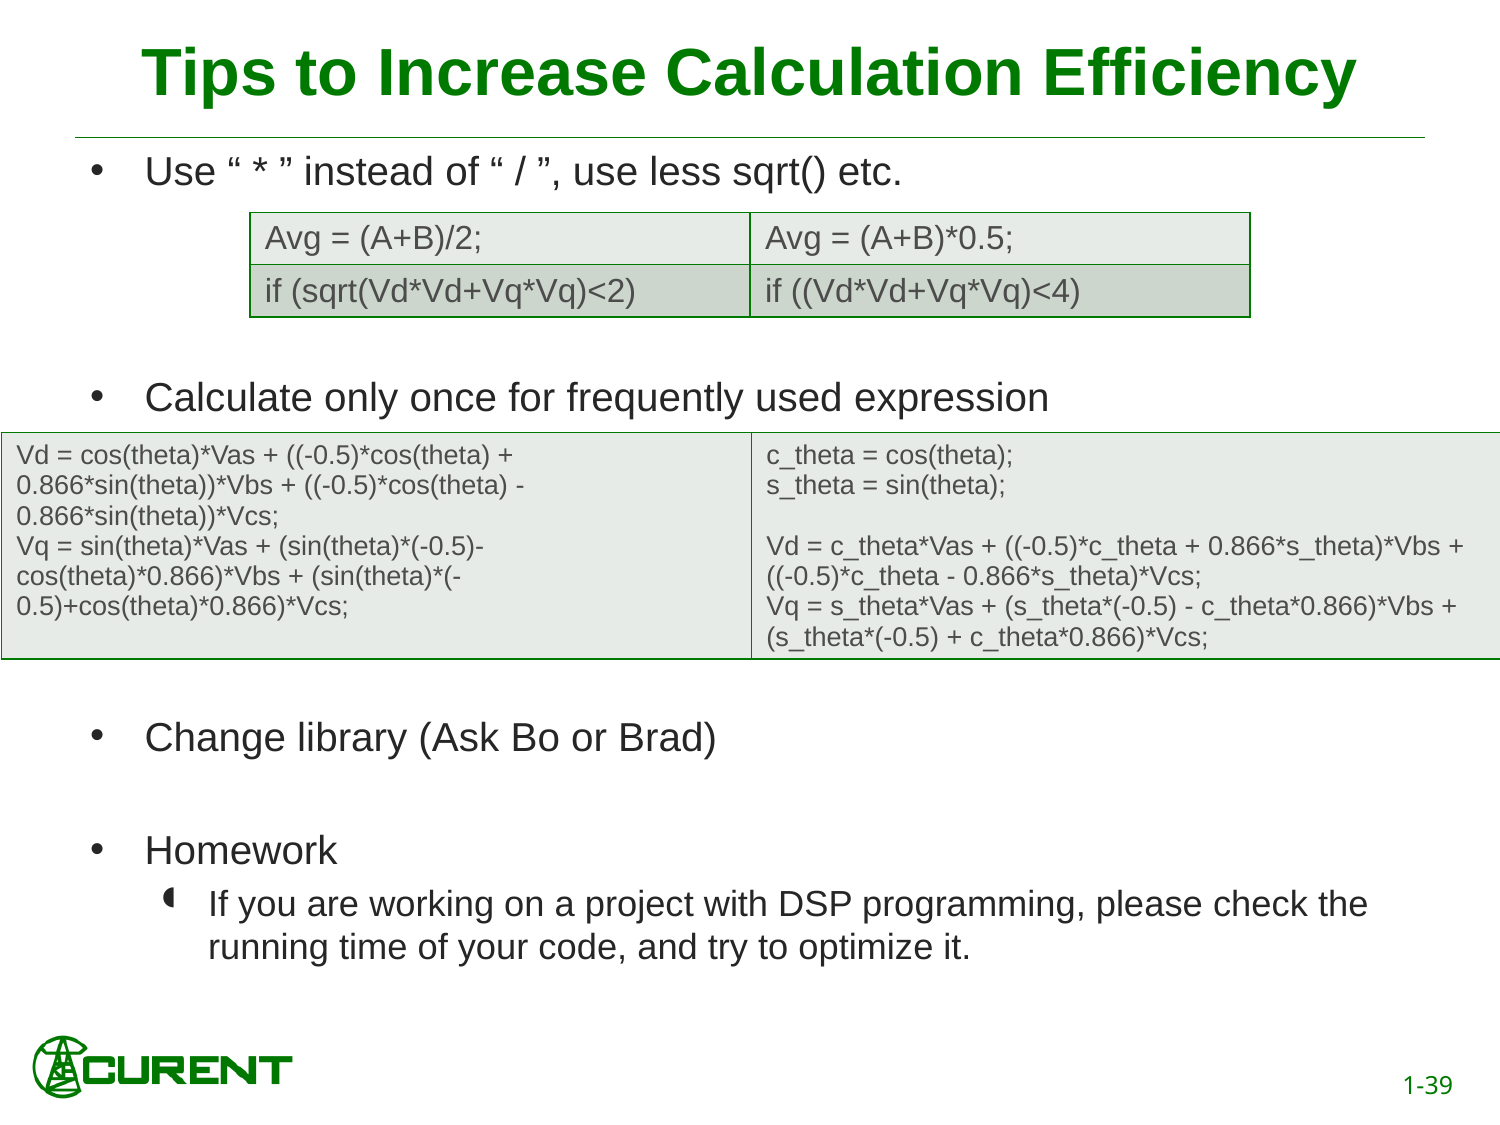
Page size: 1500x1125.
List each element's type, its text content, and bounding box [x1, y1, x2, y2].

picture [24, 1032, 300, 1101]
slide_number 1-39 [1387, 1062, 1488, 1113]
list Use “ * ” instead of “ / ”, use less sqrt() etc. Calculate only once for frequently used expression Change library (Ask Bo or Brad) Homework If you are working on a project with DSP programming, please check the running time of your code, and try to optimize it. [75, 660, 1425, 975]
table_header Avg = (A+B)/2; [251, 213, 749, 264]
table_header Vd = cos(theta)*Vas + ((-0.5)*cos(theta) + 0.866*sin(theta))*Vbs + ((-0.5)*cos(theta) - 0.866*sin(theta))*Vcs; Vq = sin(theta)*Vas + (sin(theta)*(-0.5)-cos(theta)*0.866)*Vbs + (sin(theta)*(-0.5)+cos(theta)*0.866)*Vcs; [2, 433, 751, 658]
table_header Avg = (A+B)*0.5; [751, 213, 1249, 264]
table_cell if ((Vd*Vd+Vq*Vq)<4) [751, 265, 1249, 316]
table_cell if (sqrt(Vd*Vd+Vq*Vq)<2) [251, 265, 749, 316]
title Tips to Increase Calculation Efficiency [75, 0, 1425, 137]
table_header c_theta = cos(theta); s_theta = sin(theta); Vd = c_theta*Vas + ((-0.5)*c_theta + 0.866*s_theta)*Vbs + ((-0.5)*c_theta - 0.866*s_theta)*Vcs; Vq = s_theta*Vas + (s_theta*(-0.5) - c_theta*0.866)*Vbs + (s_theta*(-0.5) + c_theta*0.866)*Vcs; [752, 433, 1500, 658]
list Use “ * ” instead of “ / ”, use less sqrt() etc. Calculate only once for frequently used expression Change library (Ask Bo or Brad) Homework If you are working on a project with DSP programming, please check the running time of your code, and try to optimize it. [75, 137, 1425, 432]
